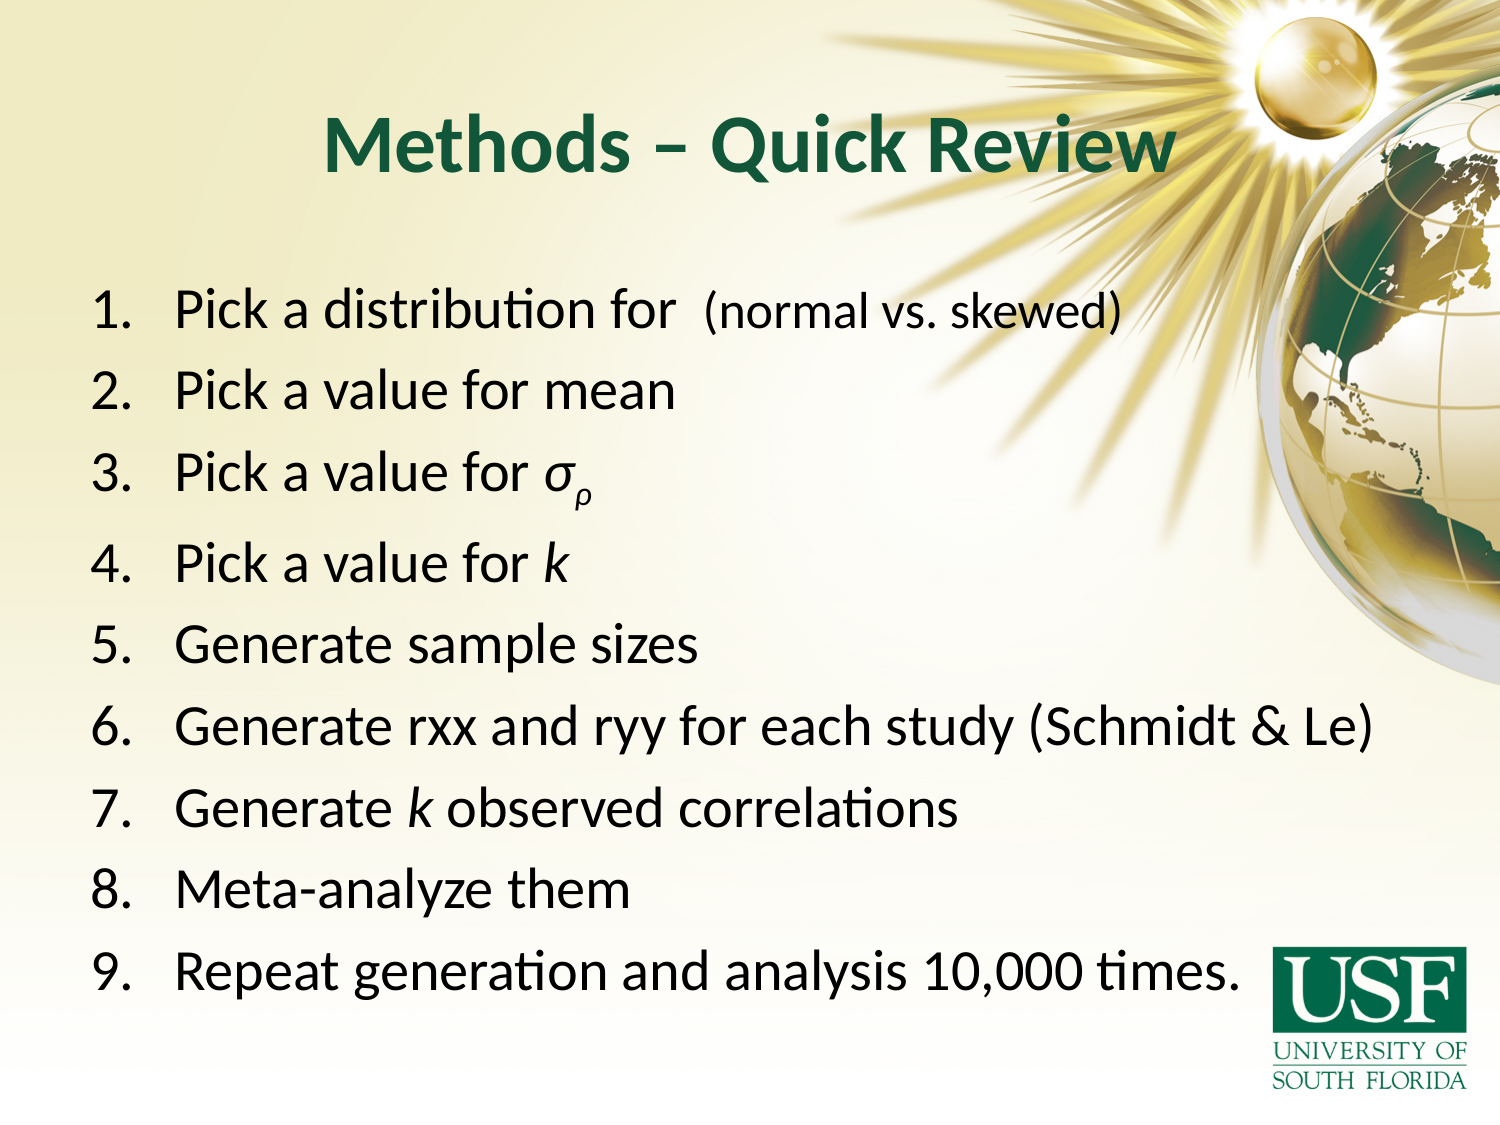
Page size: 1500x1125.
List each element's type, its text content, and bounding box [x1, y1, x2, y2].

title Methods – Quick Review [75, 45, 1425, 233]
picture [0, 0, 1500, 1125]
